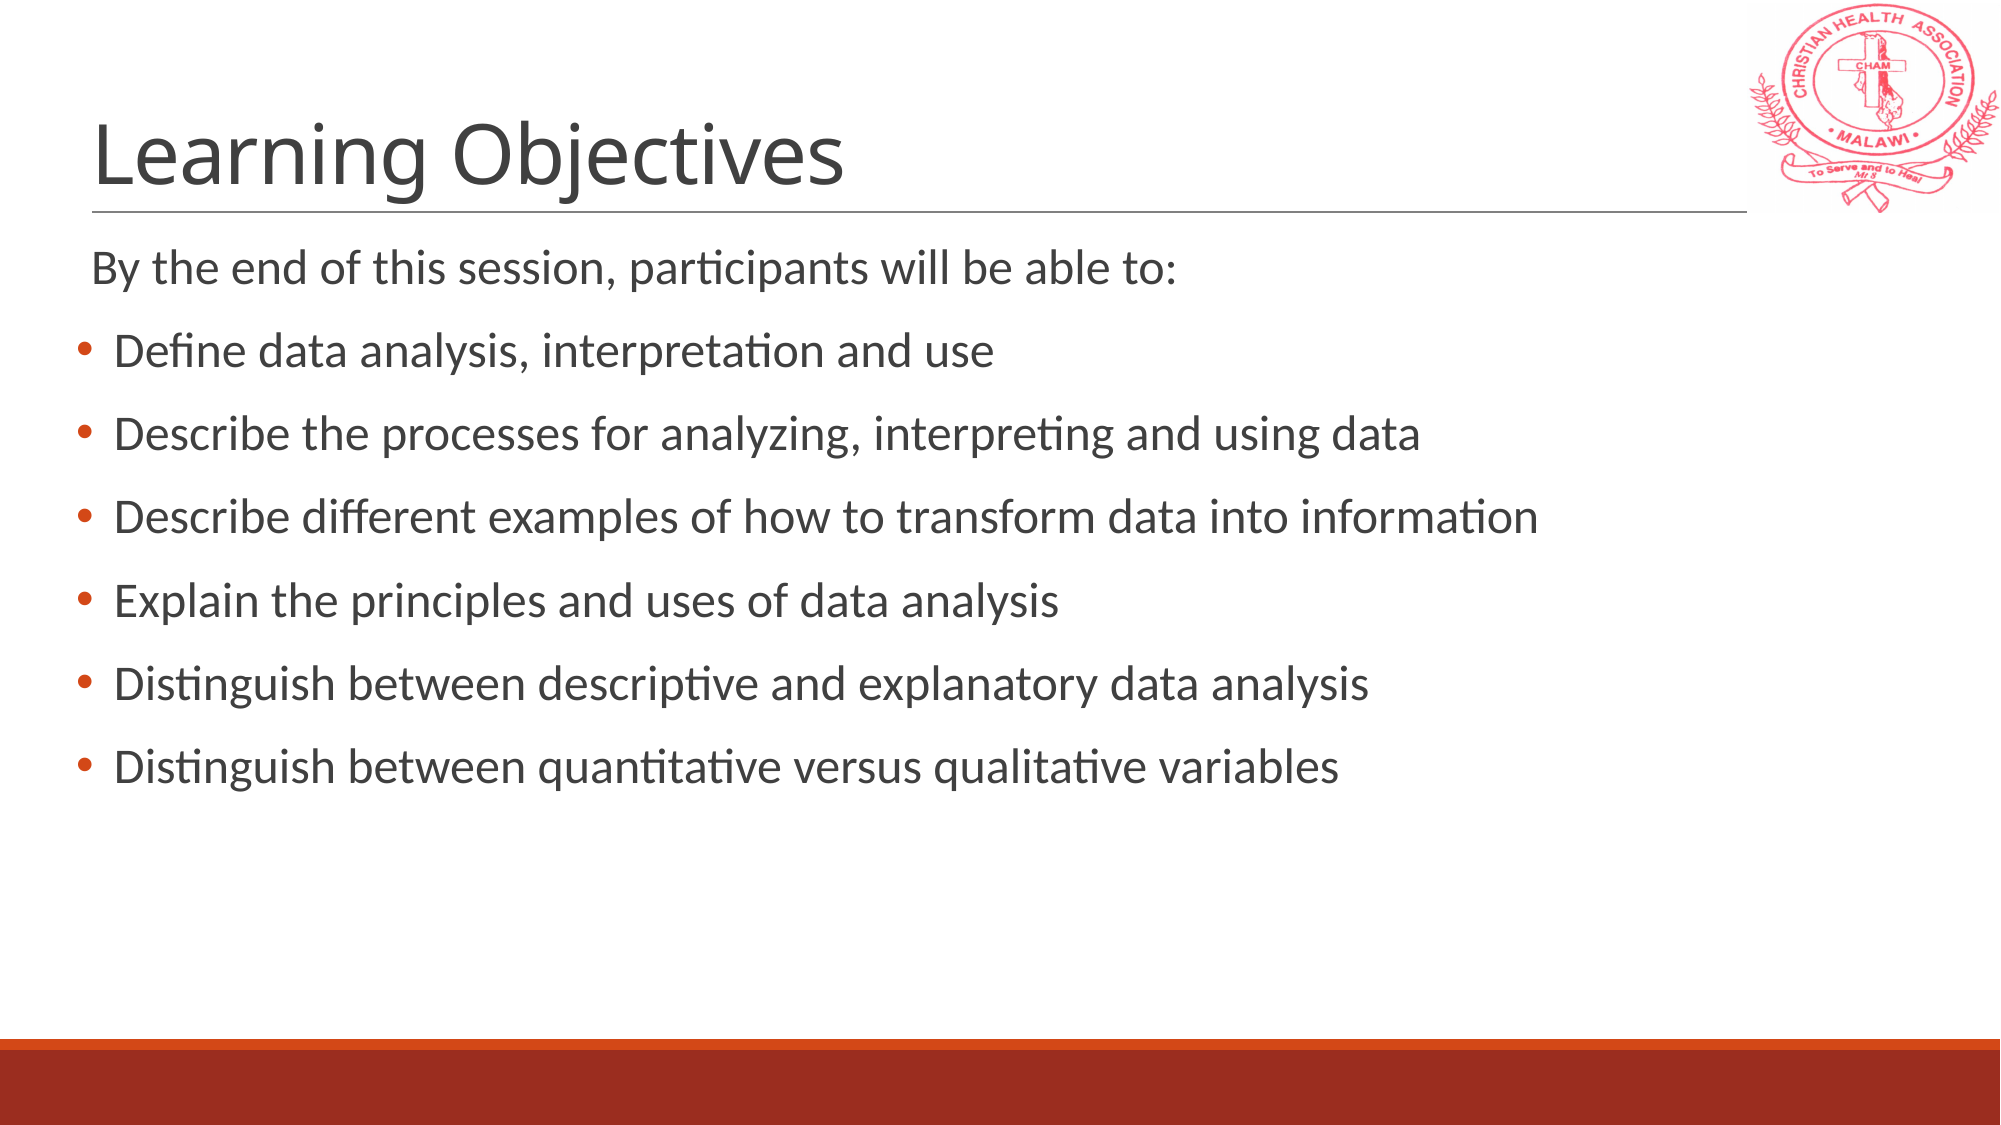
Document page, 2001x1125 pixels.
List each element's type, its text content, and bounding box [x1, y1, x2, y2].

list By the end of this session, participants will be able to: Define data analysis, interpretation and use Describe the processes for analyzing, interpreting and using data Describe different examples of how to transform data into information Explain the principles and uses of data analysis Distinguish between descriptive and explanatory data analysis Distinguish between quantitative versus qualitative variables [75, 233, 1925, 963]
picture [1747, 2, 2000, 213]
title Learning Objectives [75, 47, 1744, 209]
